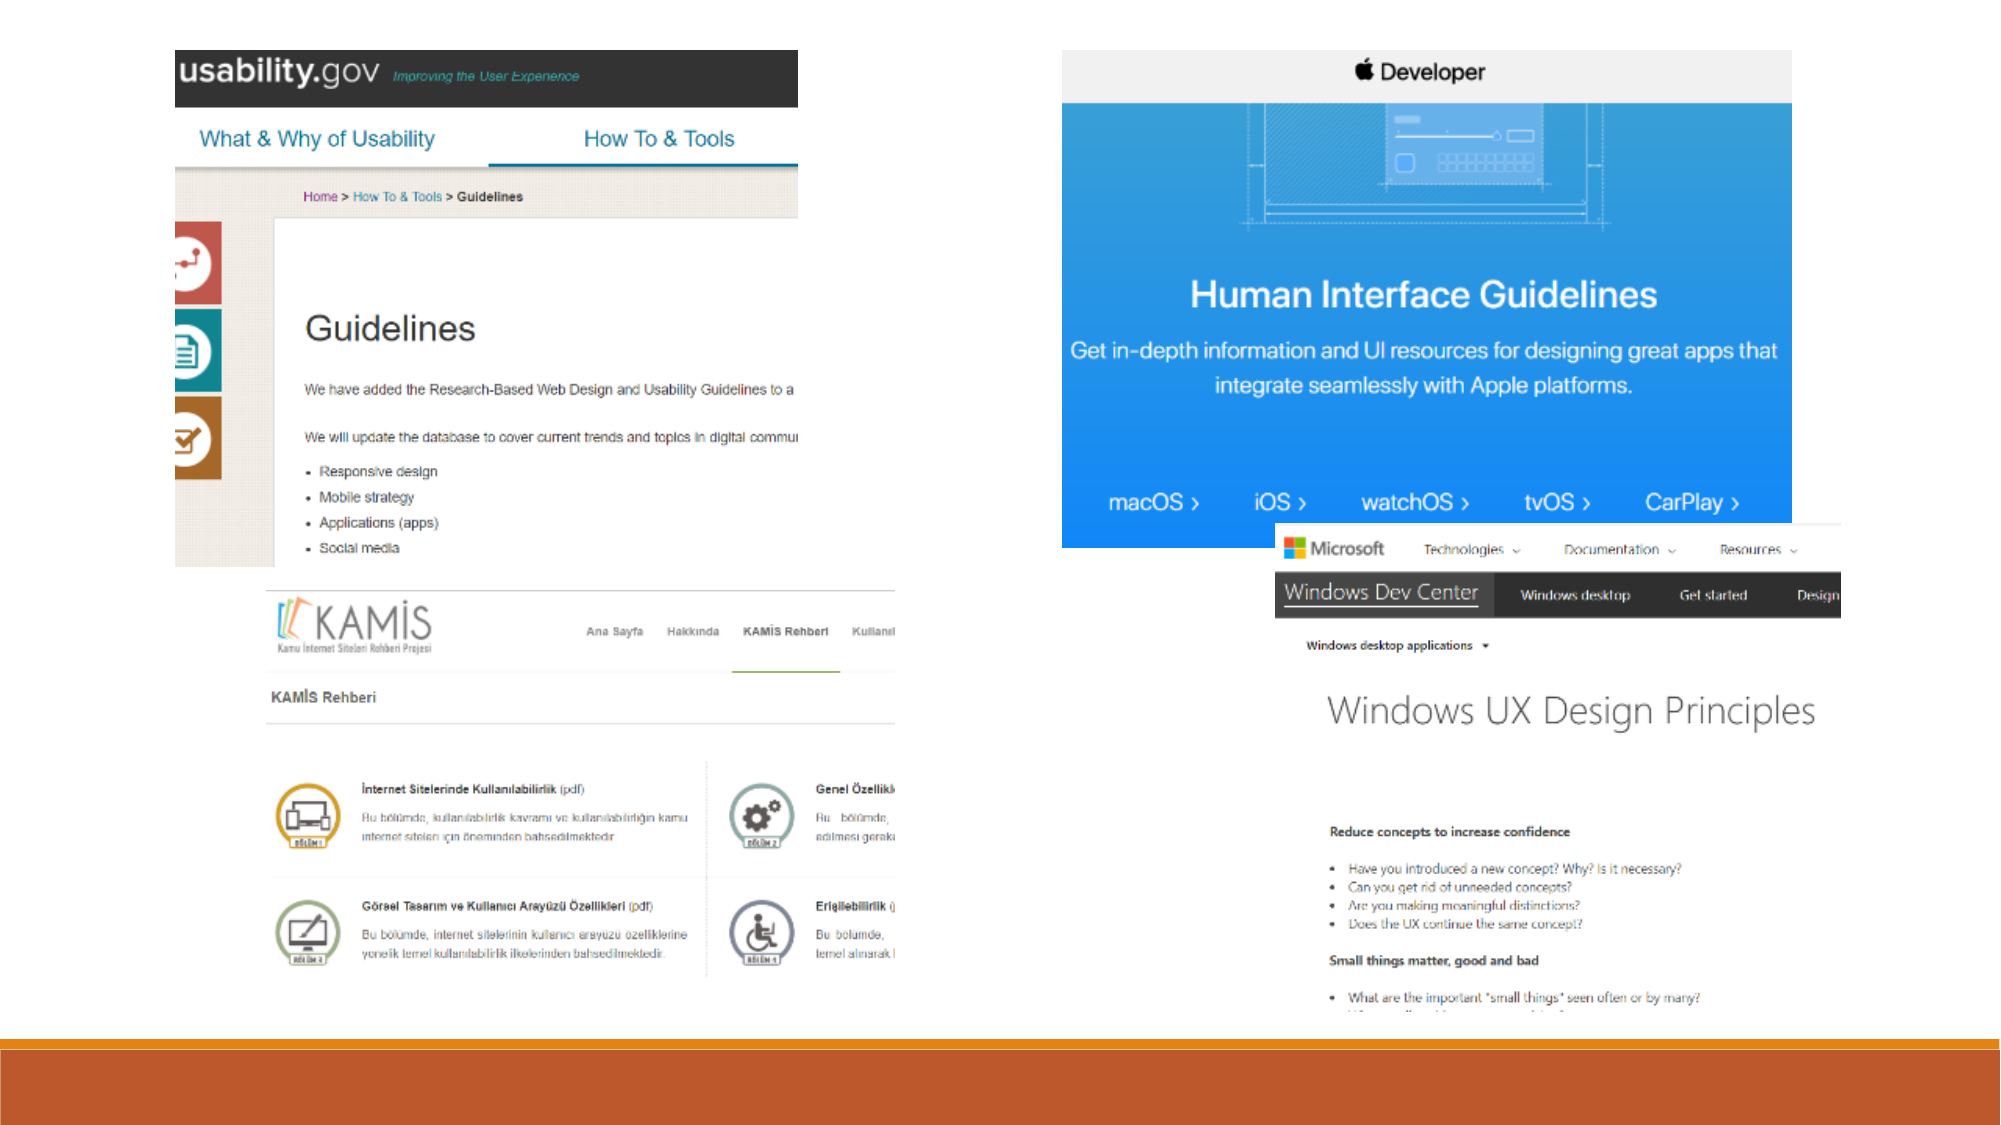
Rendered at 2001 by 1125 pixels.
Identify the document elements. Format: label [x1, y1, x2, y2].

picture [1061, 50, 1841, 1013]
picture [174, 50, 798, 568]
picture [265, 590, 896, 977]
